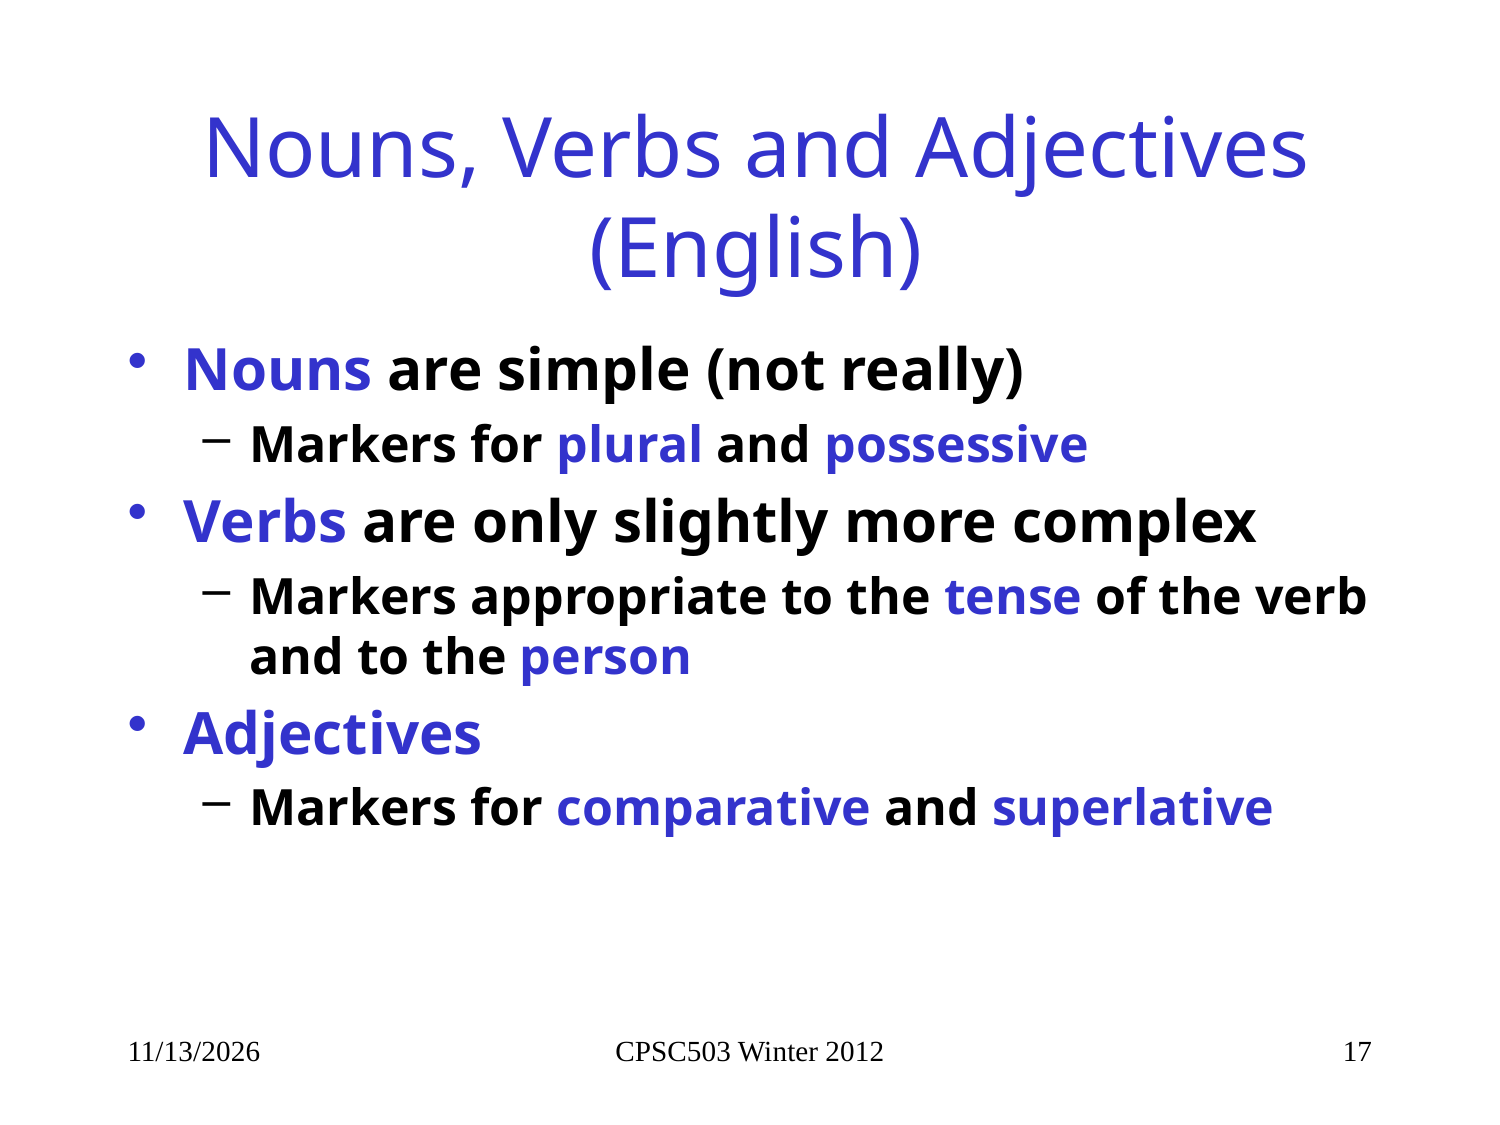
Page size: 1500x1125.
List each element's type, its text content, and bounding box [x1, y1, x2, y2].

footer CPSC503 Winter 2012 [512, 1024, 988, 1101]
list Nouns are simple (not really) Markers for plural and possessive Verbs are only slightly more complex Markers appropriate to the tense of the verb and to the person Adjectives Markers for comparative and superlative [112, 324, 1388, 1001]
slide_number 17 [1074, 1024, 1388, 1101]
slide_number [112, 1024, 426, 1101]
title Nouns, Verbs and Adjectives (English) [62, 99, 1451, 288]
